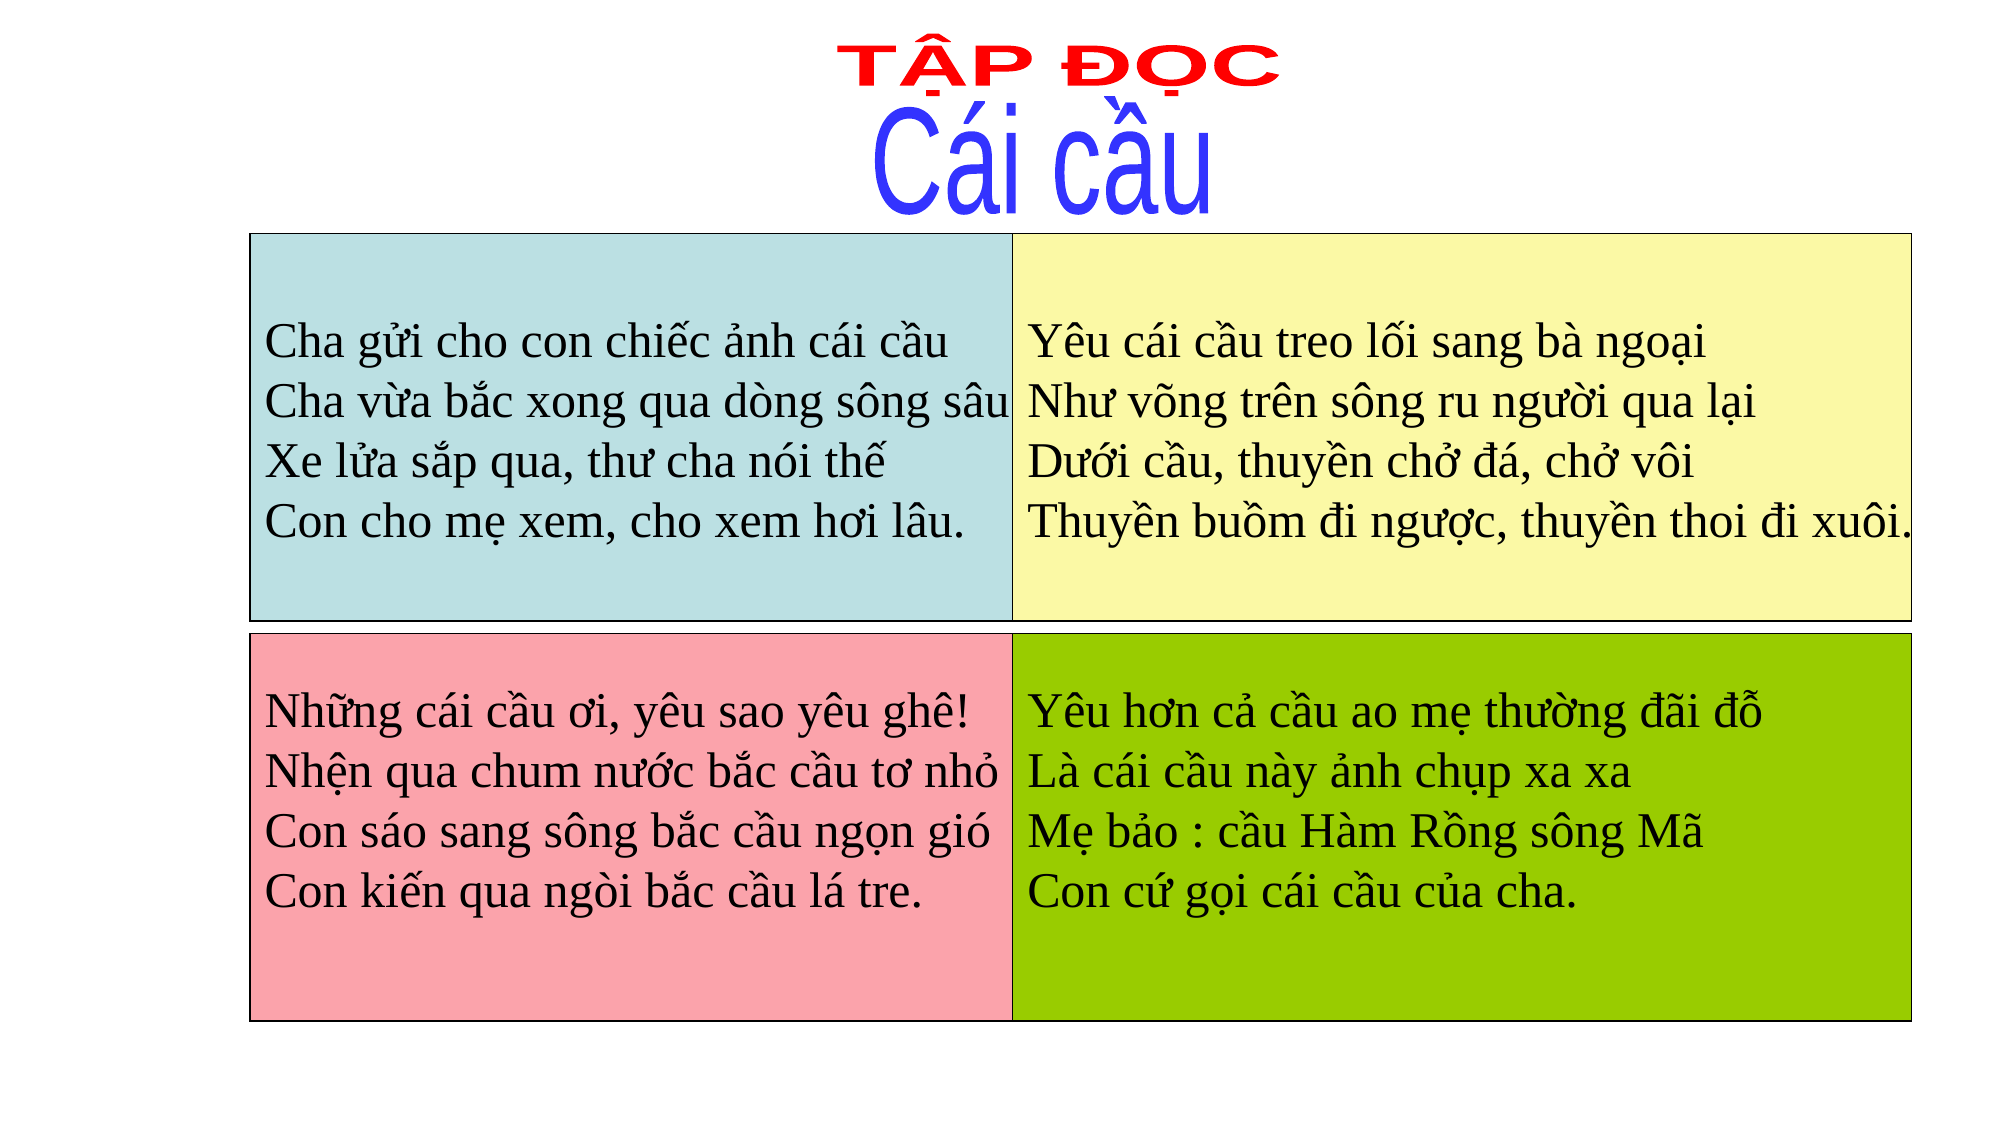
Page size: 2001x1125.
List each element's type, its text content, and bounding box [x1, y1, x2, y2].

text_box Yêu hơn cả cầu ao mẹ thường đãi đỗ Là cái cầu này ảnh chụp xa xa Mẹ bảo : cầu Hàm Rồng sông Mã Con cứ gọi cái cầu của cha. [1012, 633, 1912, 1022]
text_box Yêu cái cầu treo lối sang bà ngoại Như võng trên sông ru người qua lại Dưới cầu, thuyền chở đá, chở vôi Thuyền buồm đi ngược, thuyền thoi đi xuôi. [1012, 233, 1912, 622]
text_box Những cái cầu ơi, yêu sao yêu ghê! Nhện qua chum nước bắc cầu tơ nhỏ Con sáo sang sông bắc cầu ngọn gió Con kiến qua ngòi bắc cầu lá tre. [249, 633, 1012, 1022]
text_box Cha gửi cho con chiếc ảnh cái cầu Cha vừa bắc xong qua dòng sông sâu Xe lửa sắp qua, thư cha nói thế Con cho mẹ xem, cho xem hơi lâu. [249, 233, 1012, 622]
